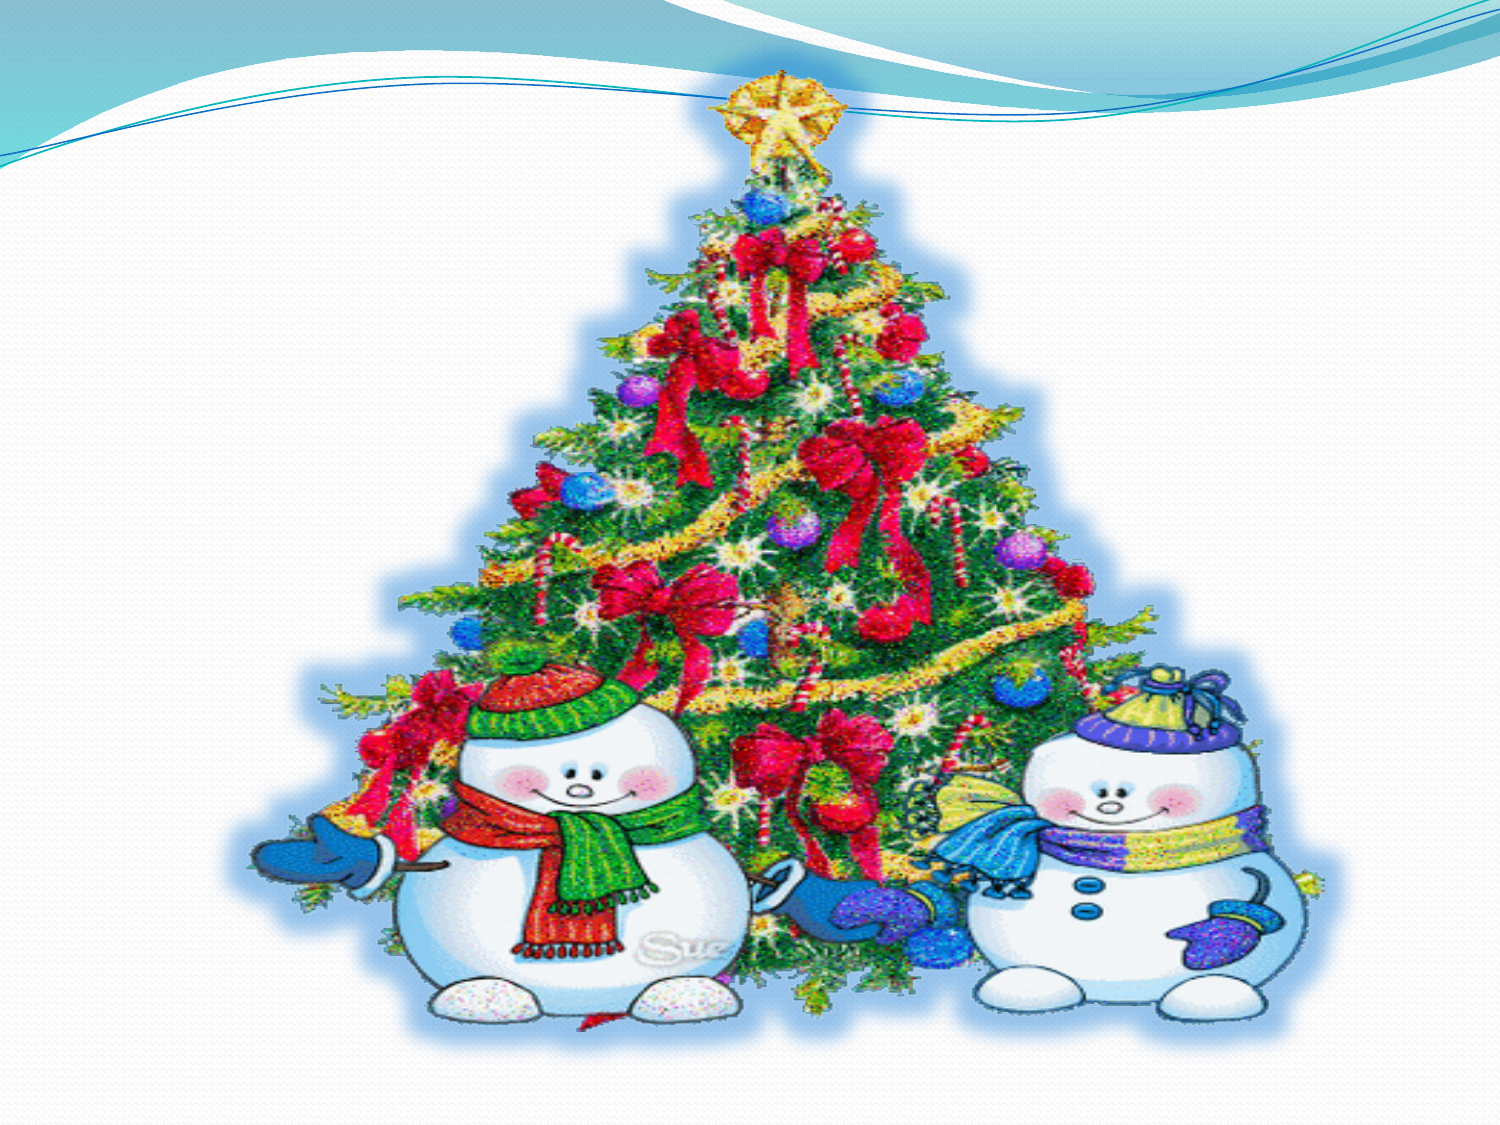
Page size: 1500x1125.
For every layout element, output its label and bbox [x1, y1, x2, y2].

picture [245, 57, 1332, 1032]
